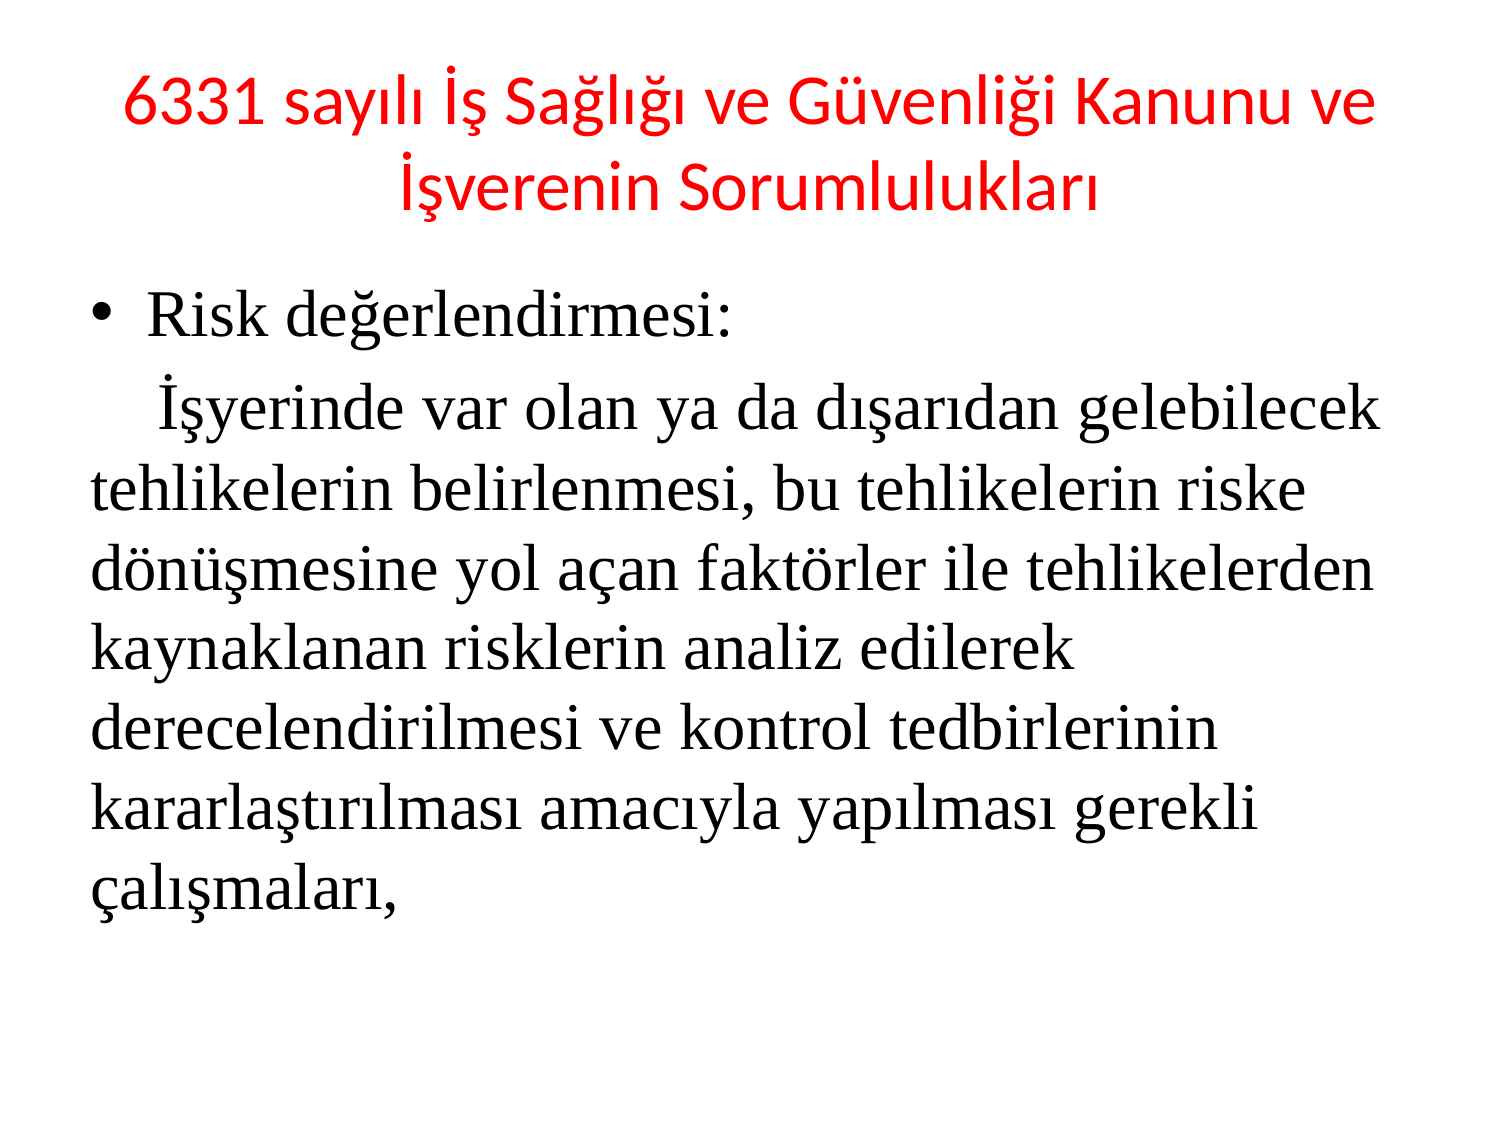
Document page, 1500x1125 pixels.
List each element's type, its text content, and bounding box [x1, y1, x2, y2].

list Risk değerlendirmesi: İşyerinde var olan ya da dışarıdan gelebilecek tehlikelerin belirlenmesi, bu tehlikelerin riske dönüşmesine yol açan faktörler ile tehlikelerden kaynaklanan risklerin analiz edilerek derecelendirilmesi ve kontrol tedbirlerinin kararlaştırılması amacıyla yapılması gerekli çalışmaları, [75, 262, 1425, 1005]
title 6331 sayılı İş Sağlığı ve Güvenliği Kanunu ve İşverenin Sorumlulukları [75, 45, 1425, 233]
